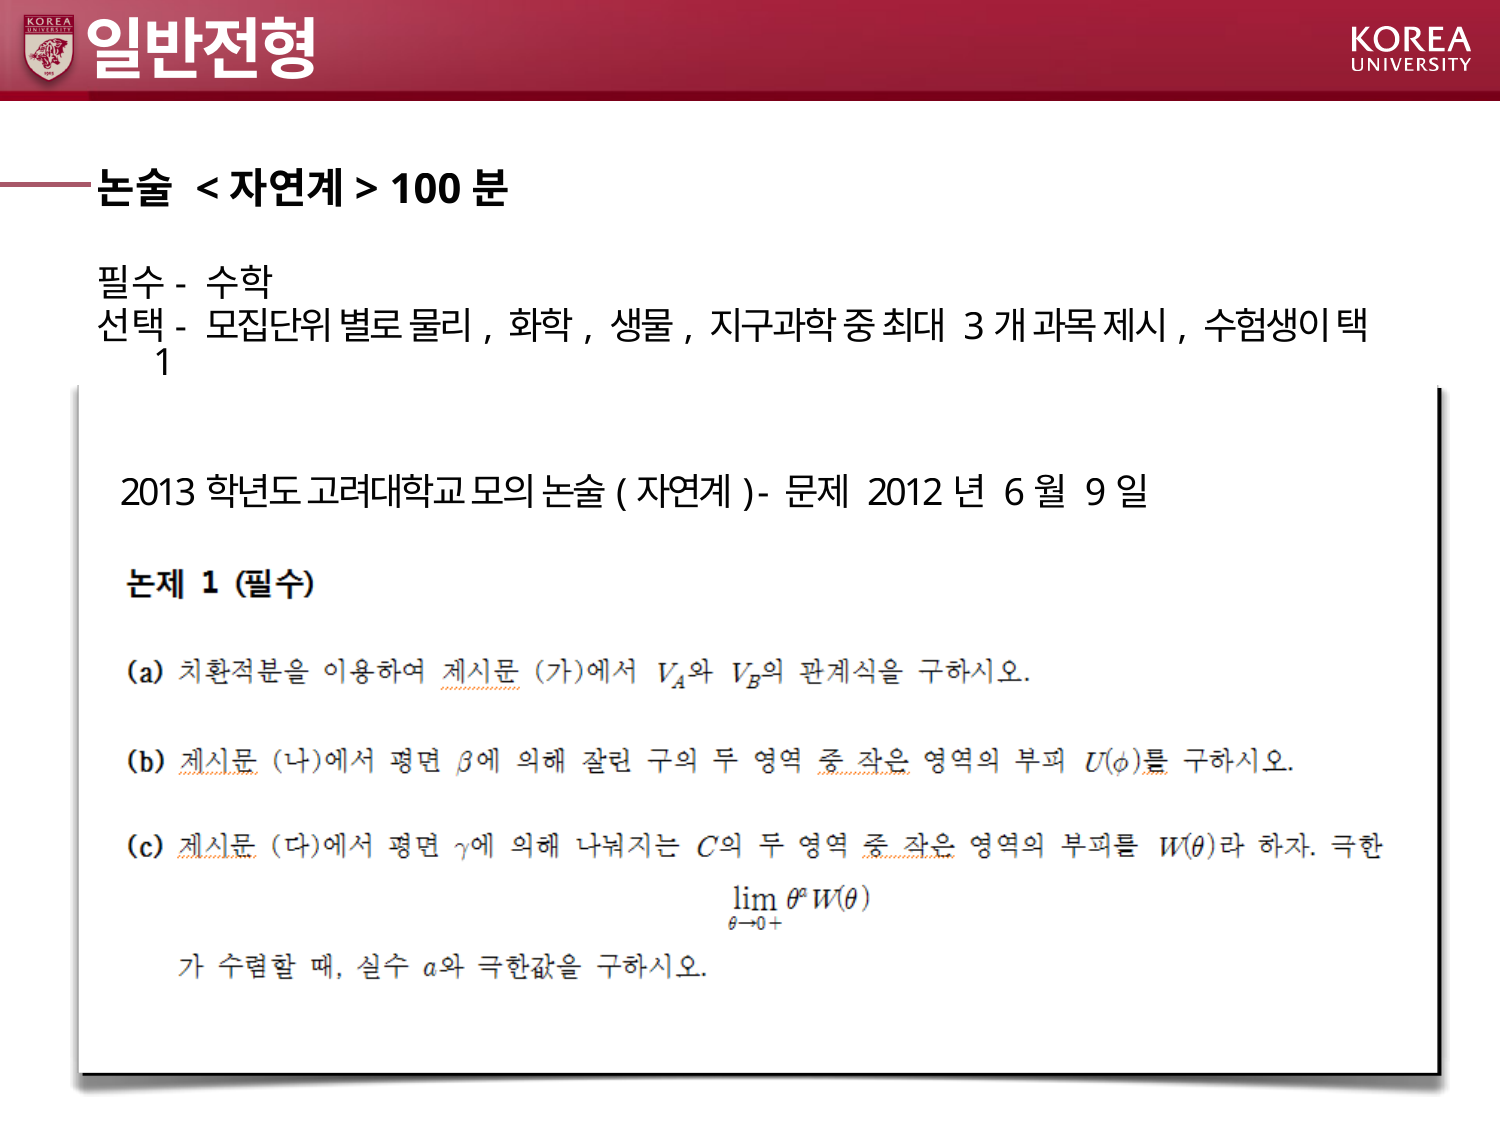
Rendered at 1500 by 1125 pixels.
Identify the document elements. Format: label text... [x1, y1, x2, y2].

picture [0, 0, 1500, 101]
title 일반전형 [70, 0, 1346, 90]
list 논술 <자연계> 100분 필수- 수학 선택- 모집단위 별로 물리, 화학, 생물, 지구과학 중 최대 3개 과목 제시, 수험생이 택 1 2013학년도 고려대학교 모의 논술(자연계) - 문제 2012년 6월 9일 [82, 164, 1418, 383]
picture [70, 385, 1448, 1095]
